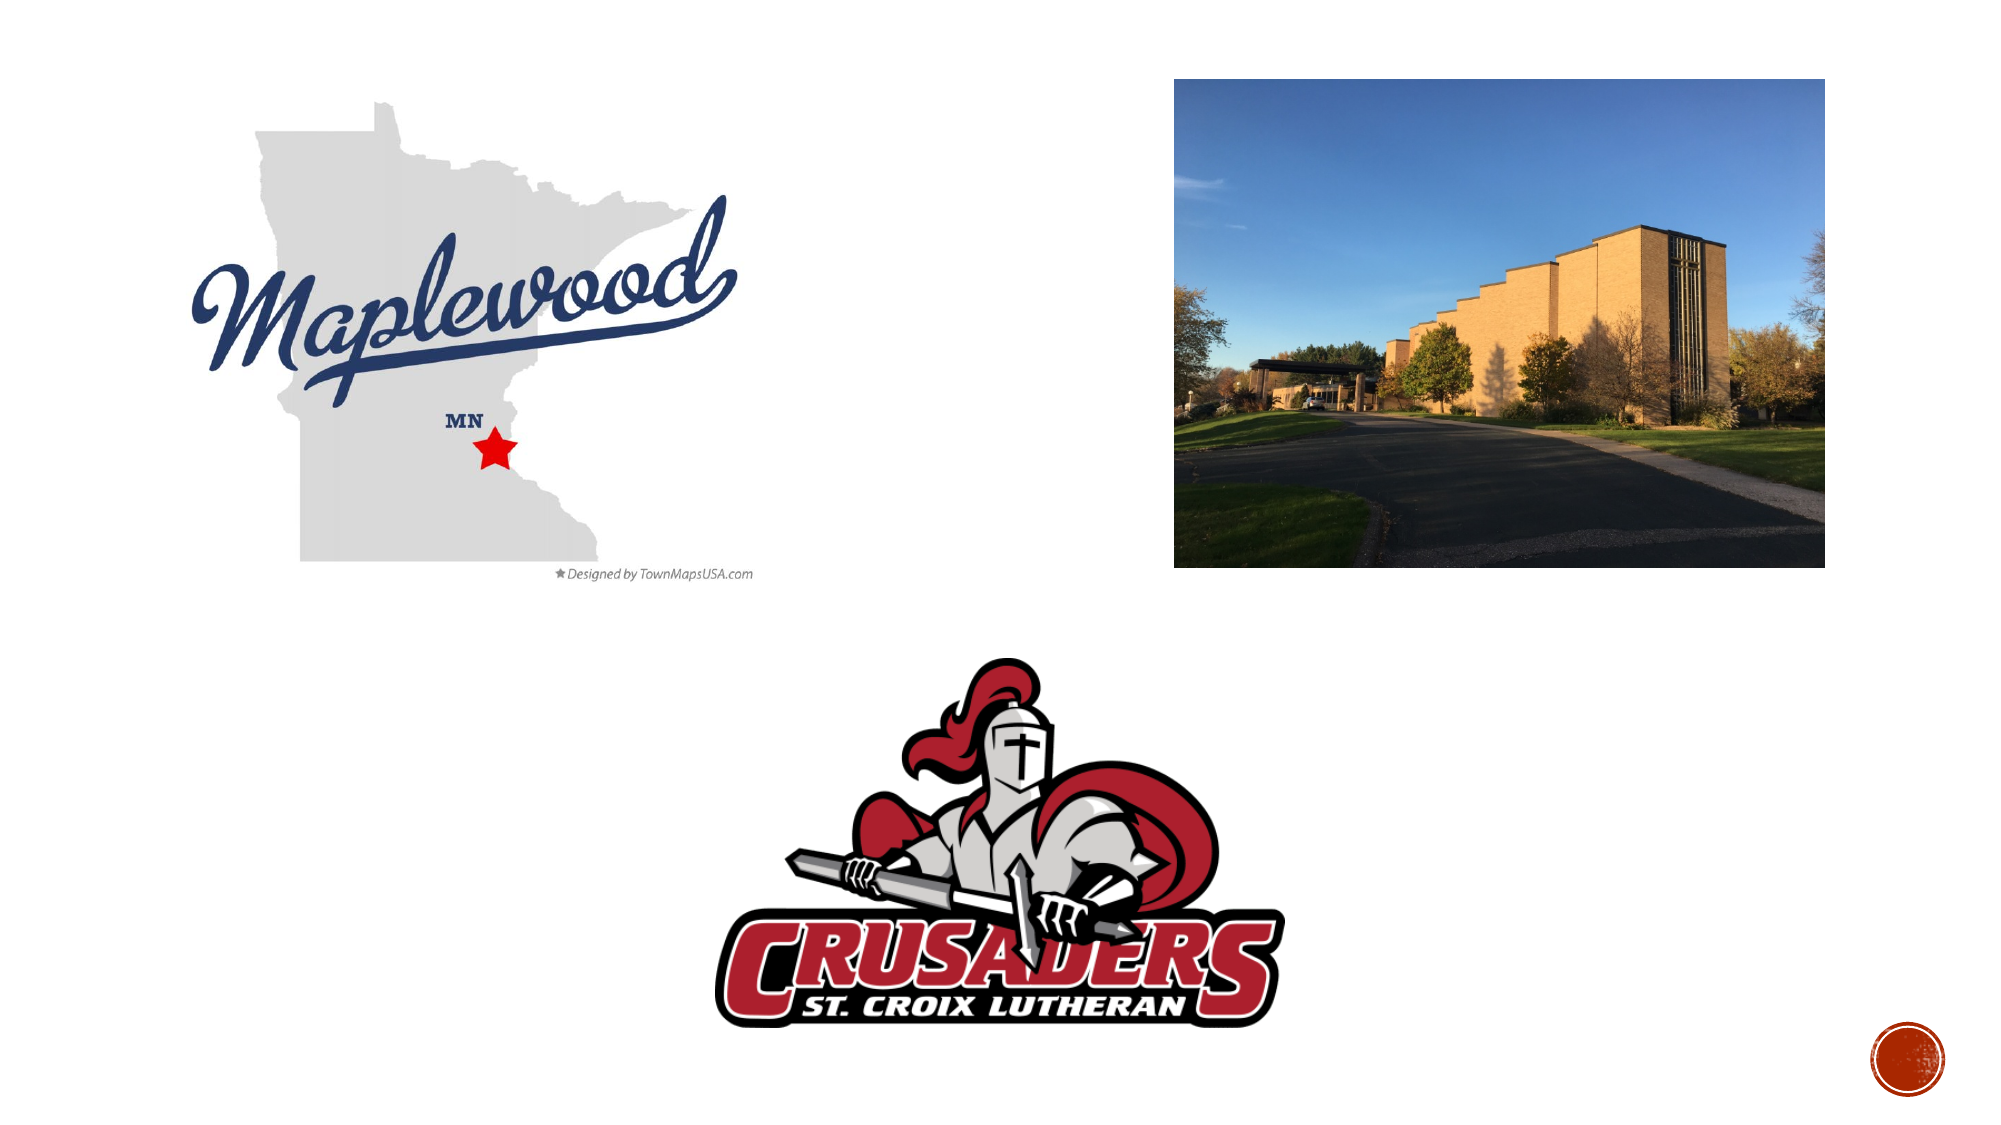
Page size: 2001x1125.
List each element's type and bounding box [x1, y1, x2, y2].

picture [715, 658, 1285, 1029]
list [1173, 79, 1825, 568]
picture [1870, 1021, 1946, 1097]
picture [174, 79, 755, 584]
